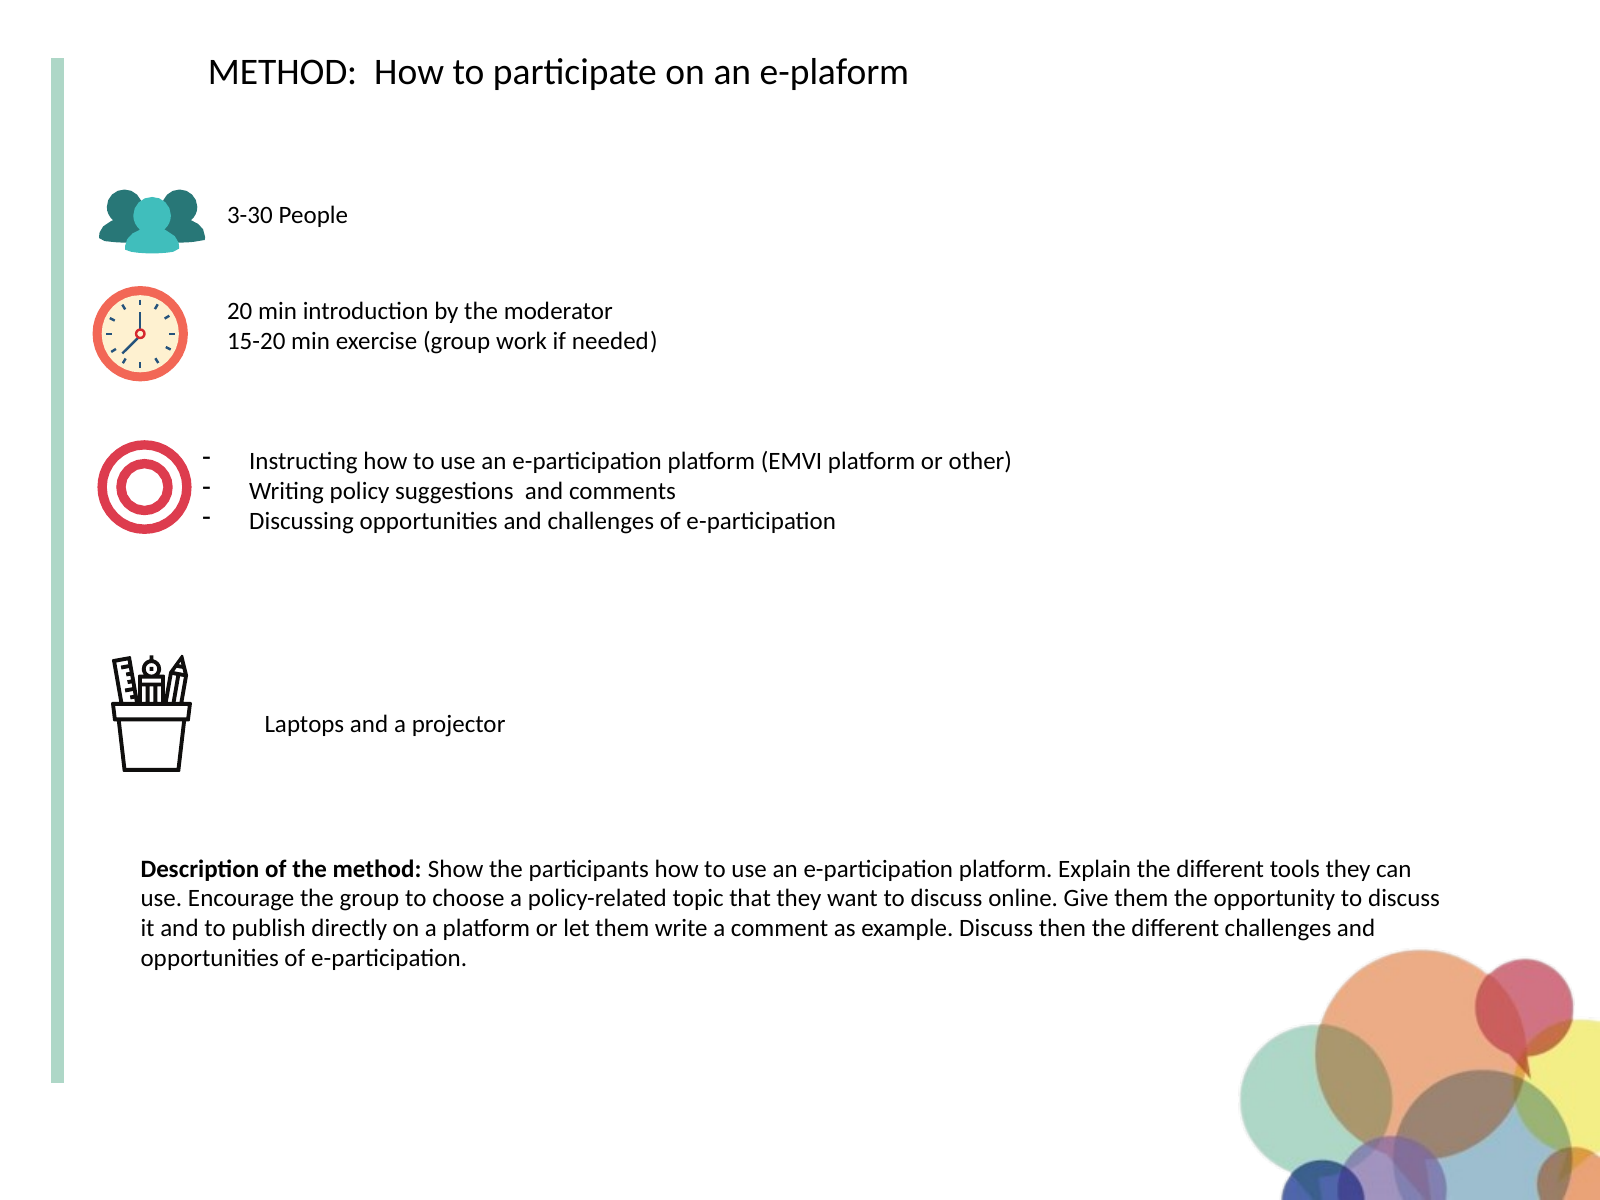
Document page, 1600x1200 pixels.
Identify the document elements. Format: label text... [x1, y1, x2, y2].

text_box METHOD: How to participate on an e-plaform [170, 45, 1467, 165]
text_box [98, 189, 206, 254]
picture [1099, 932, 1600, 1200]
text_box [92, 285, 189, 382]
text_box Laptops and a projector [249, 699, 988, 745]
text_box Instructing how to use an e-participation platform (EMVI platform or other) Writing policy suggestions and comments Discussing opportunities and challenges of e-participation [187, 437, 1050, 602]
text_box [111, 654, 192, 772]
text_box Description of the method: Show the participants how to use an e-participation platform. Explain the different tools they can use. Encourage the group to choose a policy-related topic that they want to discuss online. Give them the opportunity to discuss it and to publish directly on a platform or let them write a comment as example. Discuss then the different challenges and opportunities of e-participation. [125, 844, 1474, 980]
text_box 3-30 People [212, 191, 525, 237]
text_box 20 min introduction by the moderator 15-20 min exercise (group work if needed) [212, 287, 725, 362]
text_box [97, 440, 187, 534]
